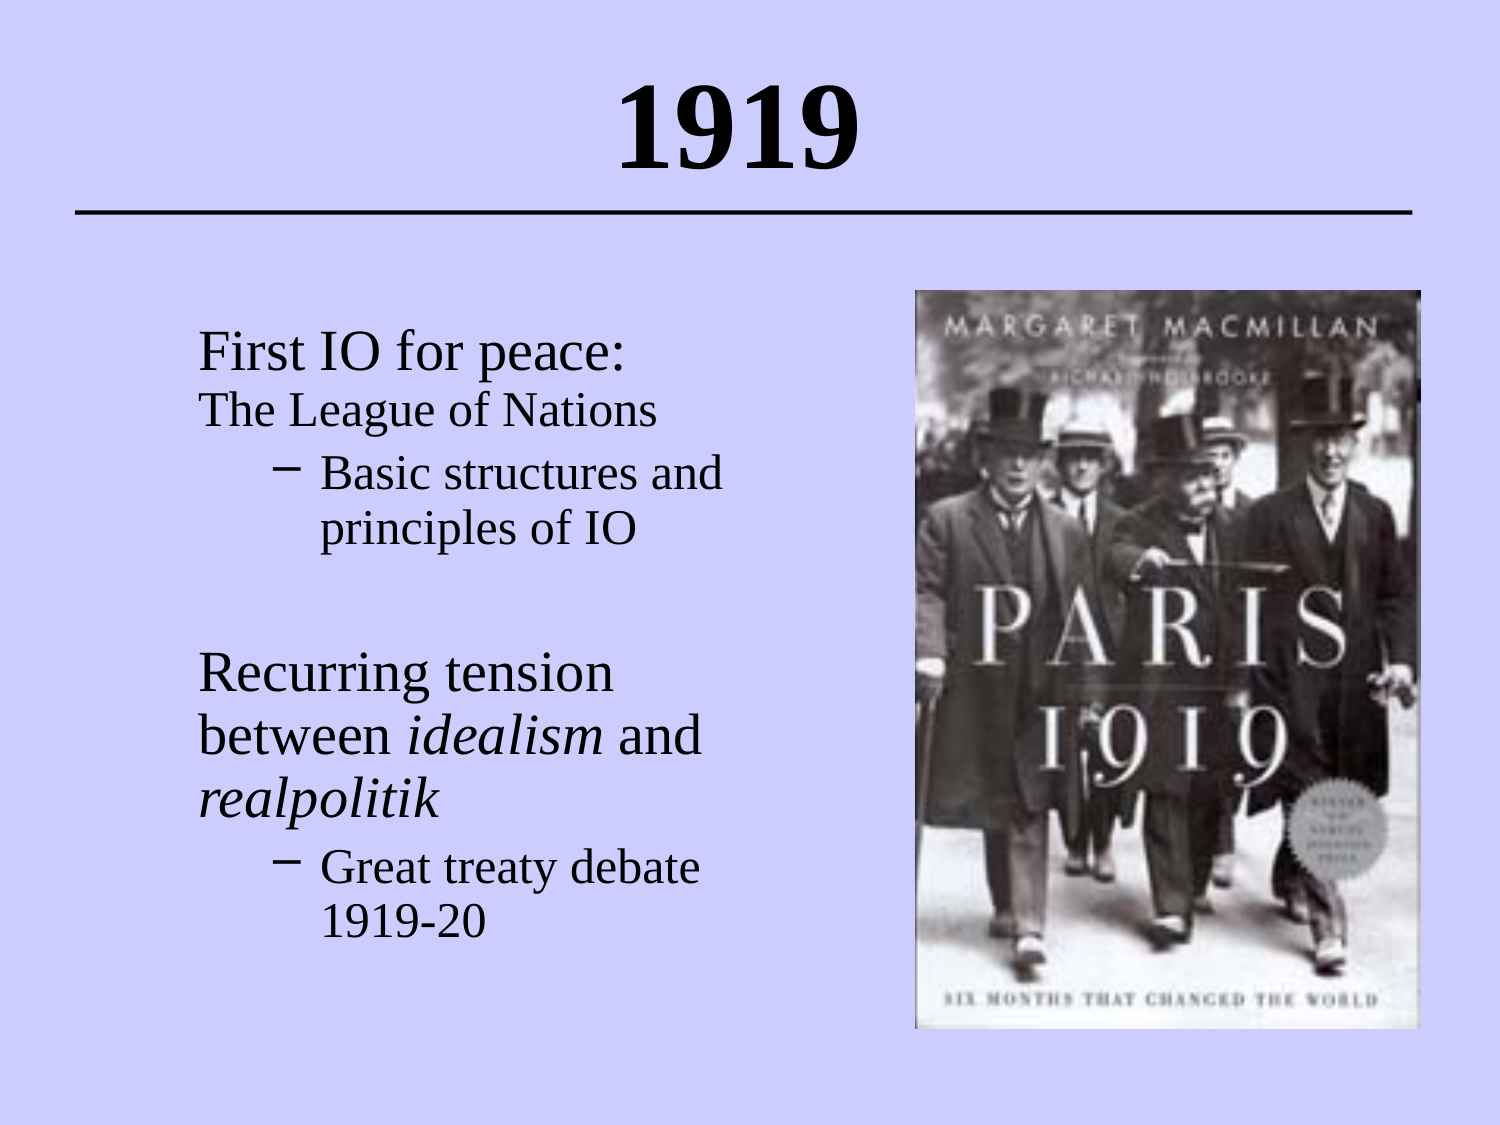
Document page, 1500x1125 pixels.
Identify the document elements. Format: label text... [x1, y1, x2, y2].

list First IO for peace: The League of Nations Basic structures and principles of IO Recurring tension between idealism and realpolitik Great treaty debate 1919-20 [183, 312, 838, 1038]
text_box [915, 290, 1422, 1029]
title 1919 [99, 37, 1375, 200]
